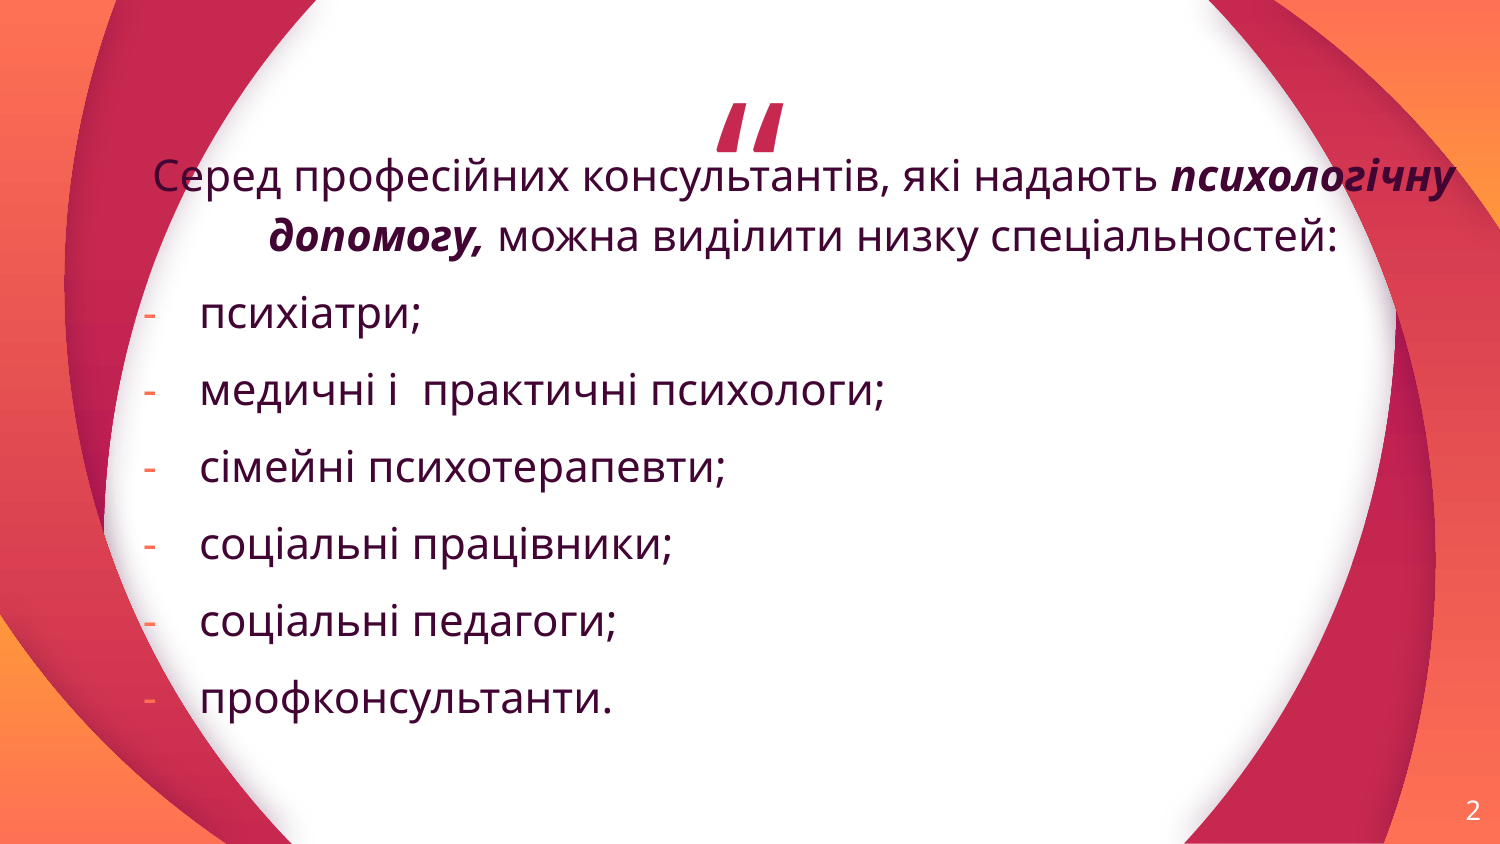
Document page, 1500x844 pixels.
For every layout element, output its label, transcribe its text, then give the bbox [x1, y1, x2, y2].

list Серед професійних консультантів, які надають психологічну допомогу, можна виділити низку спеціальностей: психіатри; медичні і практичні психологи; сімейні психотерапевти; соціальні працівники; соціальні педагоги; профконсультанти. [142, 276, 1465, 587]
slide_number 2 [1391, 779, 1482, 844]
